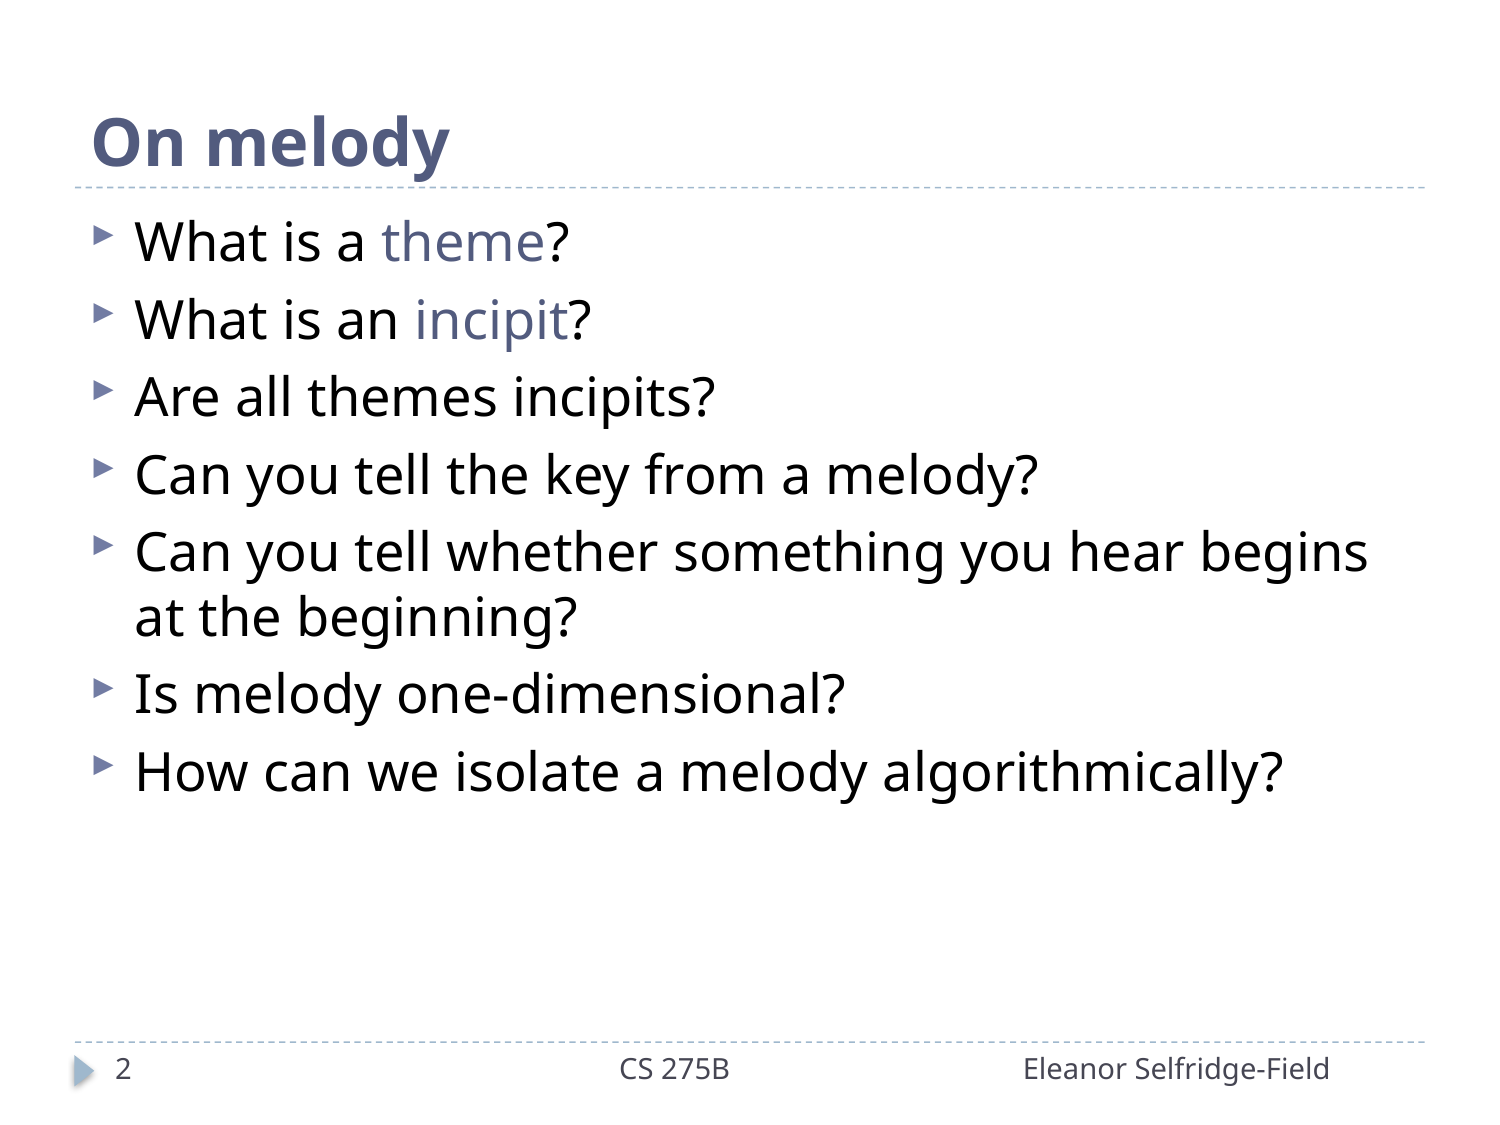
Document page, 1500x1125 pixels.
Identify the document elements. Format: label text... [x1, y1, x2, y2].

list What is a theme? What is an incipit? Are all themes incipits? Can you tell the key from a melody? Can you tell whether something you hear begins at the beginning? Is melody one-dimensional? How can we isolate a melody algorithmically? [75, 200, 1425, 1010]
footer CS 275B Eleanor Selfridge-Field [475, 1042, 1475, 1103]
title On melody [75, 37, 1425, 188]
slide_number 2 [100, 1042, 426, 1103]
